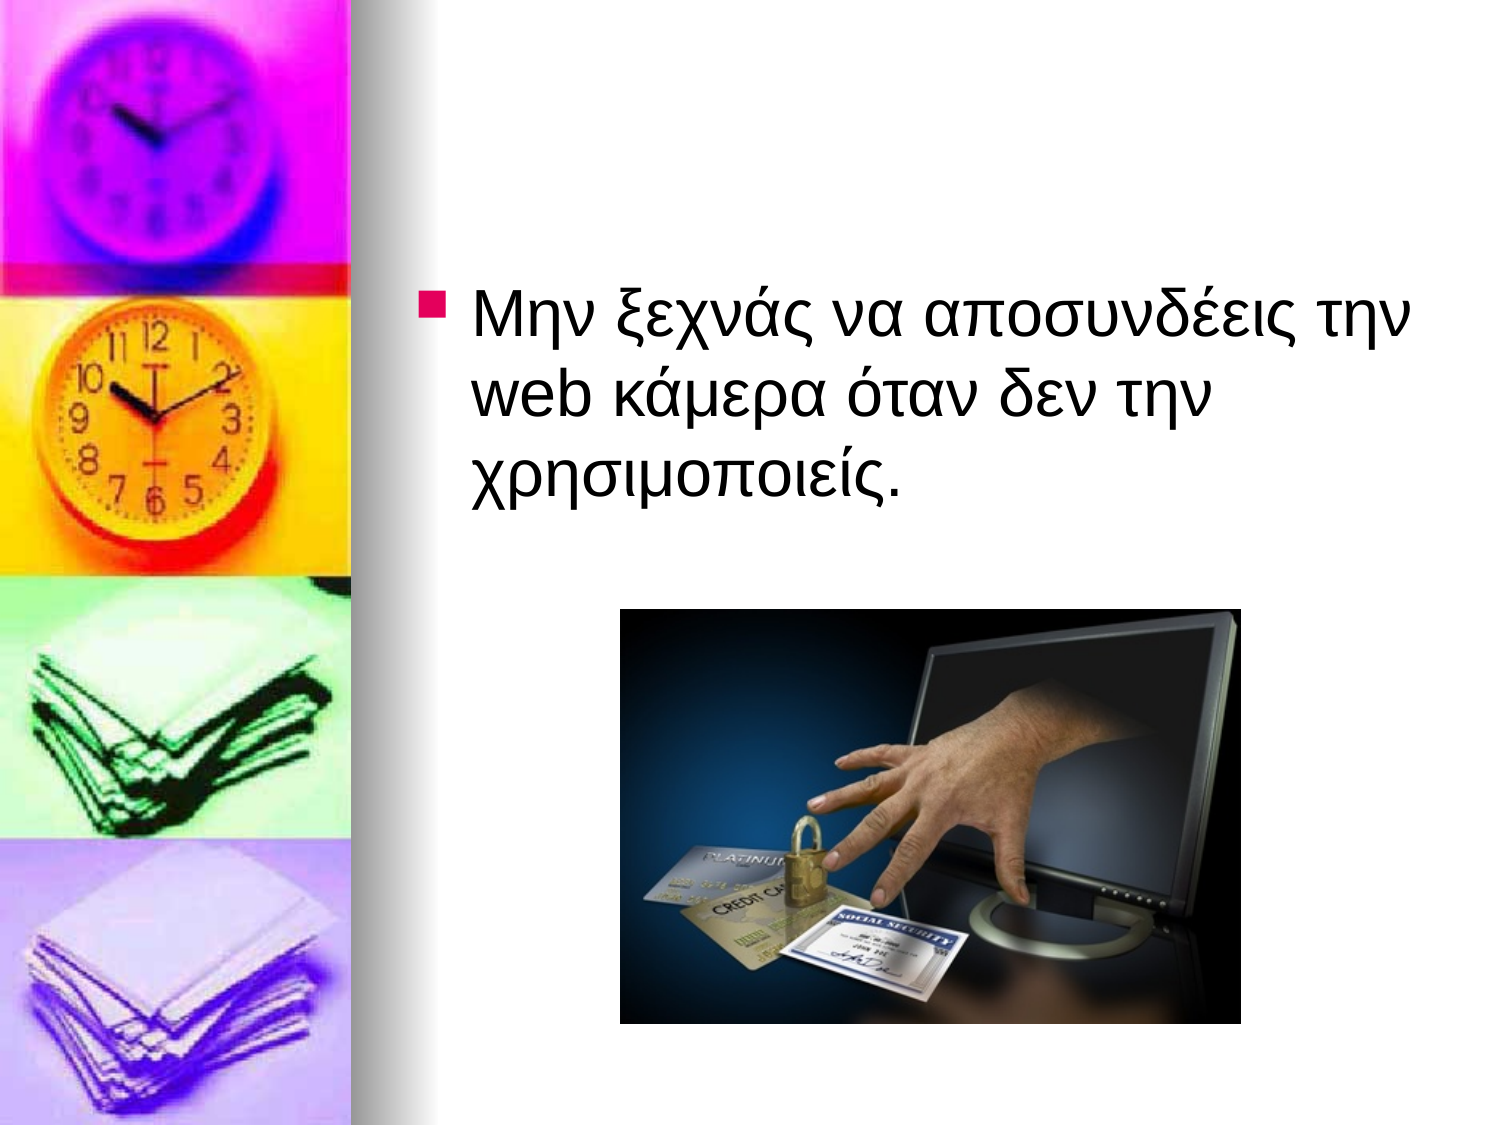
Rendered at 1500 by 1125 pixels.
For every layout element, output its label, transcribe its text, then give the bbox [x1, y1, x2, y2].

picture [0, 0, 351, 1125]
picture [619, 609, 1241, 1024]
list Μην ξεχνάς να αποσυνδέεις την web κάμερα όταν δεν την χρησιμοποιείς. [399, 262, 1436, 681]
